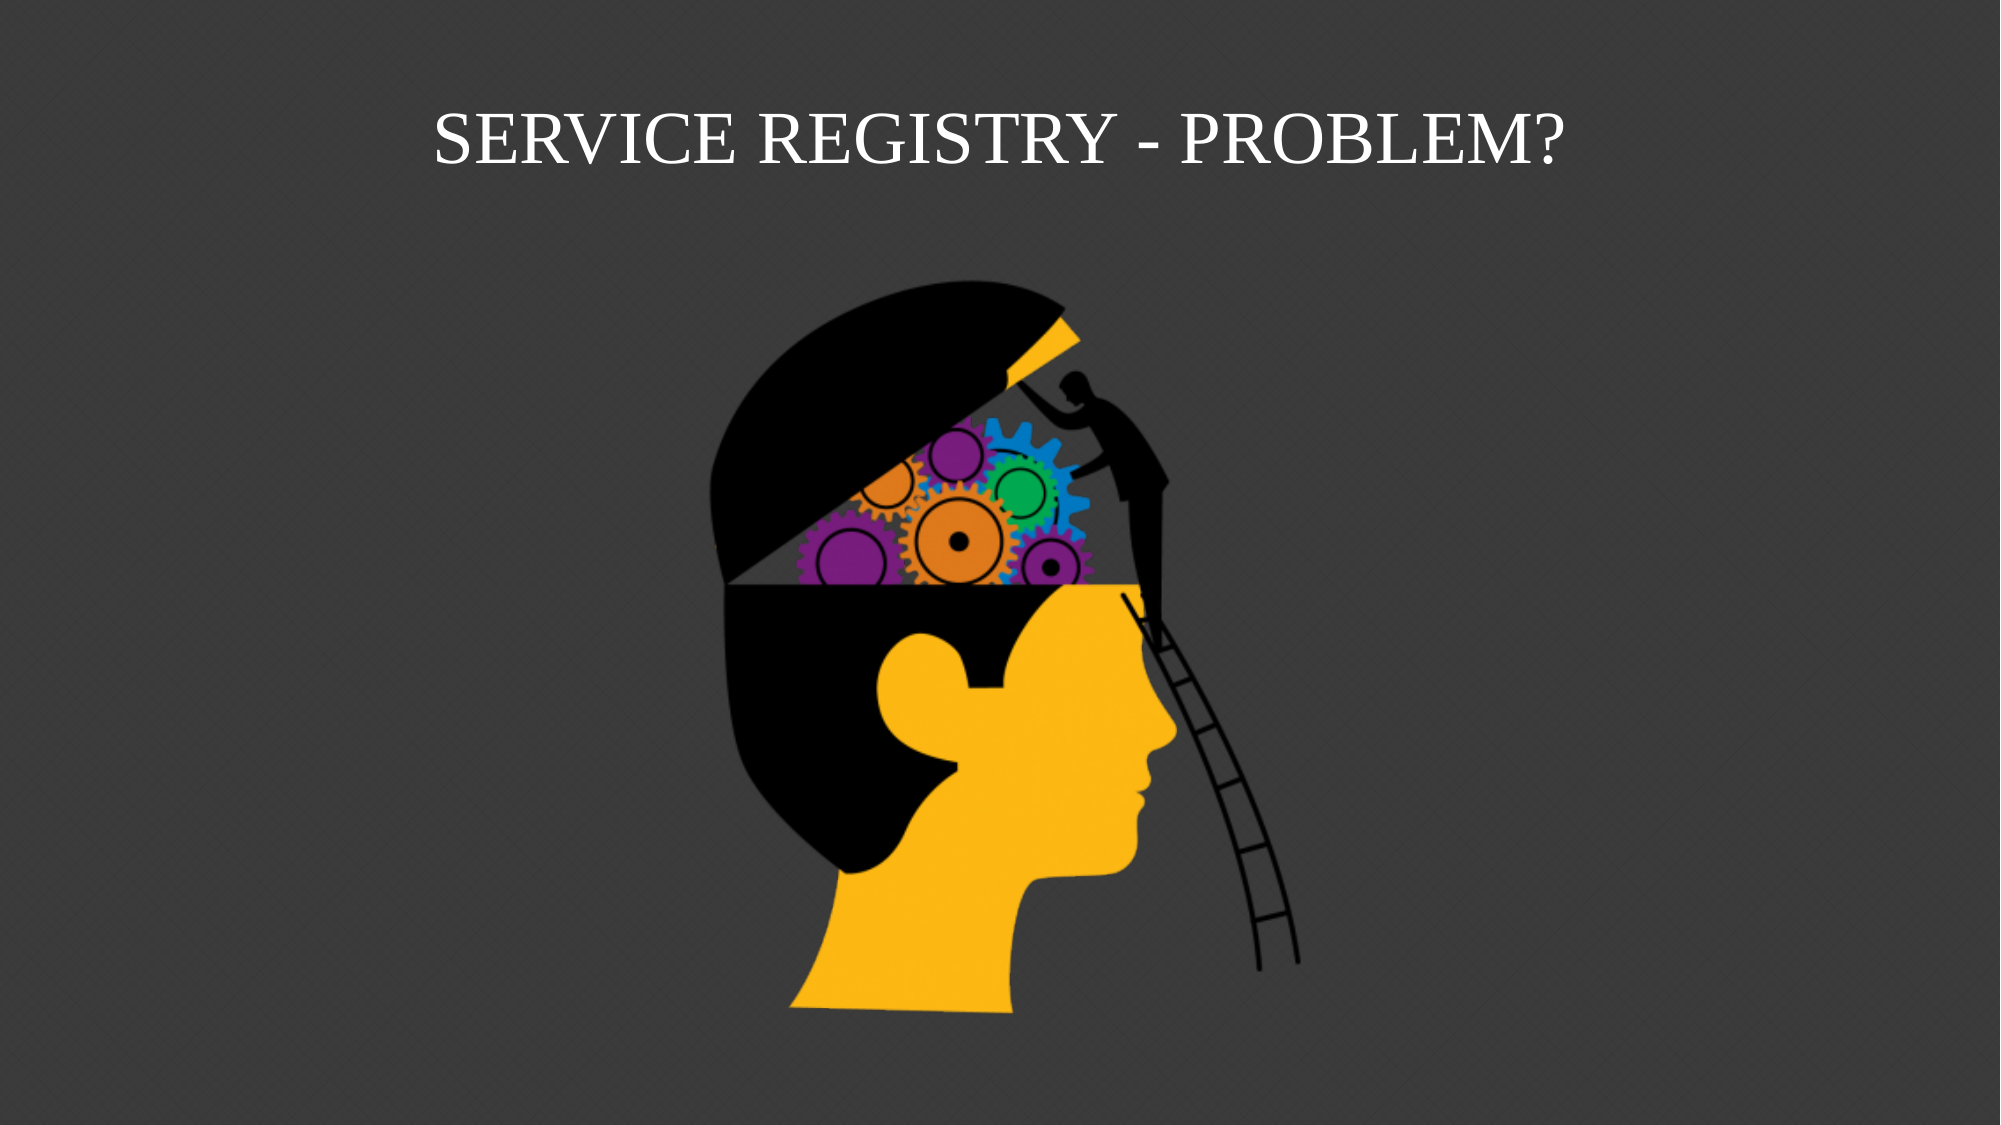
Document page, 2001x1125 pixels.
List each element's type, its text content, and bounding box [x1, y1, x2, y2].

picture [648, 232, 1352, 1044]
text_box Service Registry - Problem? [278, 81, 1722, 213]
